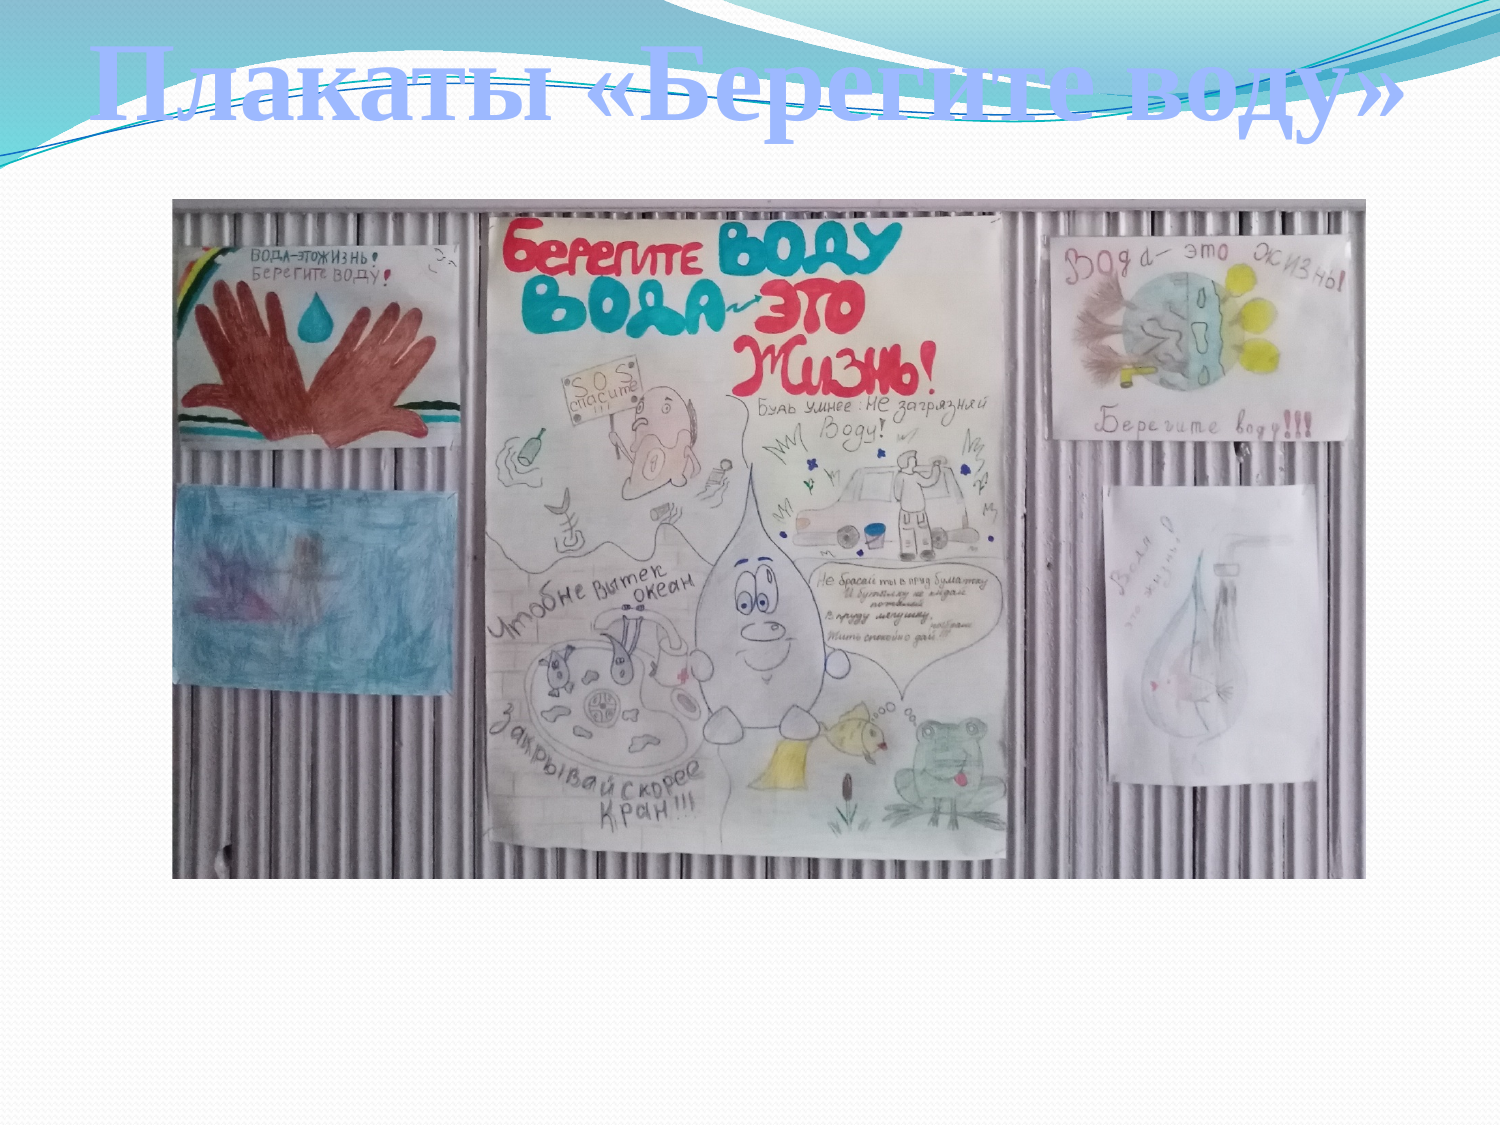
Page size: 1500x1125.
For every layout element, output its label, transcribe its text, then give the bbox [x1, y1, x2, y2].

picture [171, 198, 1367, 880]
text_box Плакаты «Берегите воду» [46, 0, 1454, 150]
